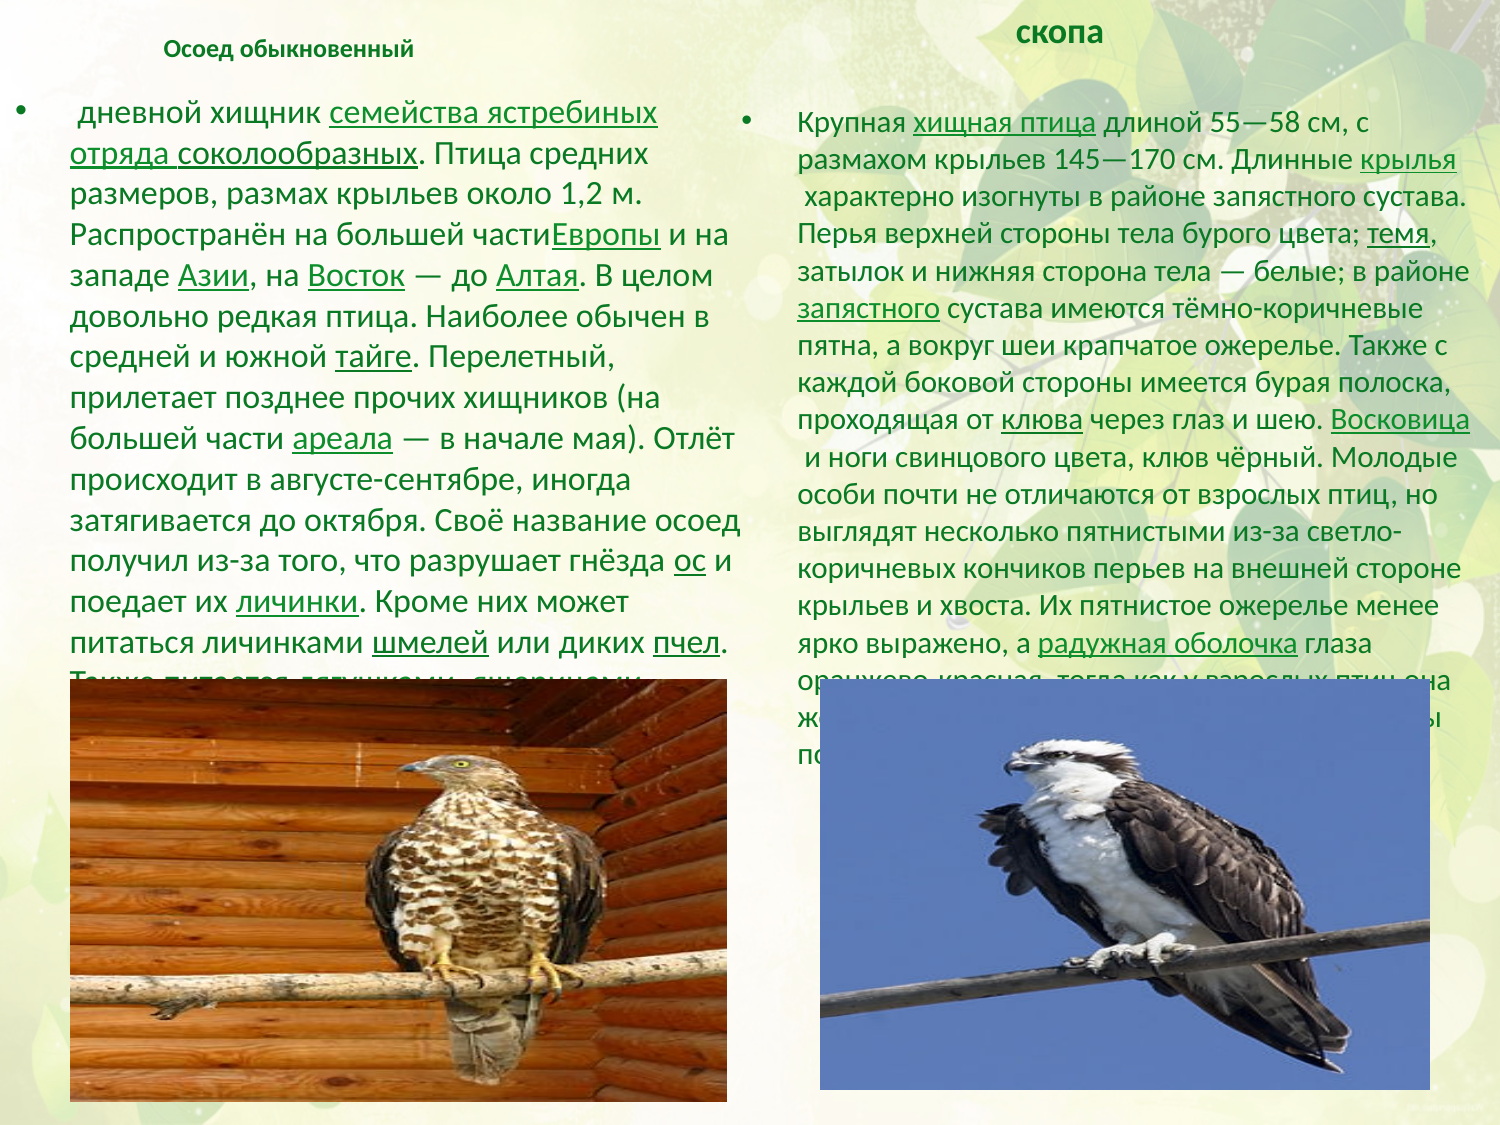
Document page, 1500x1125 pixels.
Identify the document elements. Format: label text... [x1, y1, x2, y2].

list Крупная хищная птица длиной 55—58 см, с размахом крыльев 145—170 см. Длинные крылья характерно изогнуты в районе запястного сустава. Перья верхней стороны тела бурого цвета; темя, затылок и нижняя сторона тела — белые; в районе запястного сустава имеются тёмно-коричневые пятна, а вокруг шеи крапчатое ожерелье. Также с каждой боковой стороны имеется бурая полоска, проходящая от клюва через глаз и шею. Восковица и ноги свинцового цвета, клюв чёрный. Молодые особи почти не отличаются от взрослых птиц, но выглядят несколько пятнистыми из-за светло-коричневых кончиков перьев на внешней стороне крыльев и хвоста. Их пятнистое ожерелье менее ярко выражено, а радужная оболочка глаза оранжево-красная, тогда как у взрослых птиц она жёлтого цвета. Взрослая окраска молодой скопы появляется через 18 месяцев жизни [726, 93, 1500, 809]
picture [820, 679, 1430, 1091]
list дневной хищник семейства ястребиных отряда соколообразных. Птица средних размеров, размах крыльев около 1,2 м. Распространён на большей частиЕвропы и на западе Азии, на Восток — до Алтая. В целом довольно редкая птица. Наиболее обычен в средней и южной тайге. Перелетный, прилетает позднее прочих хищников (на большей части ареала — в начале мая). Отлёт происходит в августе-сентябре, иногда затягивается до октября. Своё название осоед получил из-за того, что разрушает гнёзда ос и поедает их личинки. Кроме них может питаться личинками шмелей или диких пчел. Также питается лягушками, ящерицами, грызунами, жуками, кузнечиками, мелкими птицами. [0, 82, 762, 797]
picture [70, 679, 727, 1102]
list скопа [761, 0, 1425, 59]
list Осоед обыкновенный [58, 23, 722, 71]
